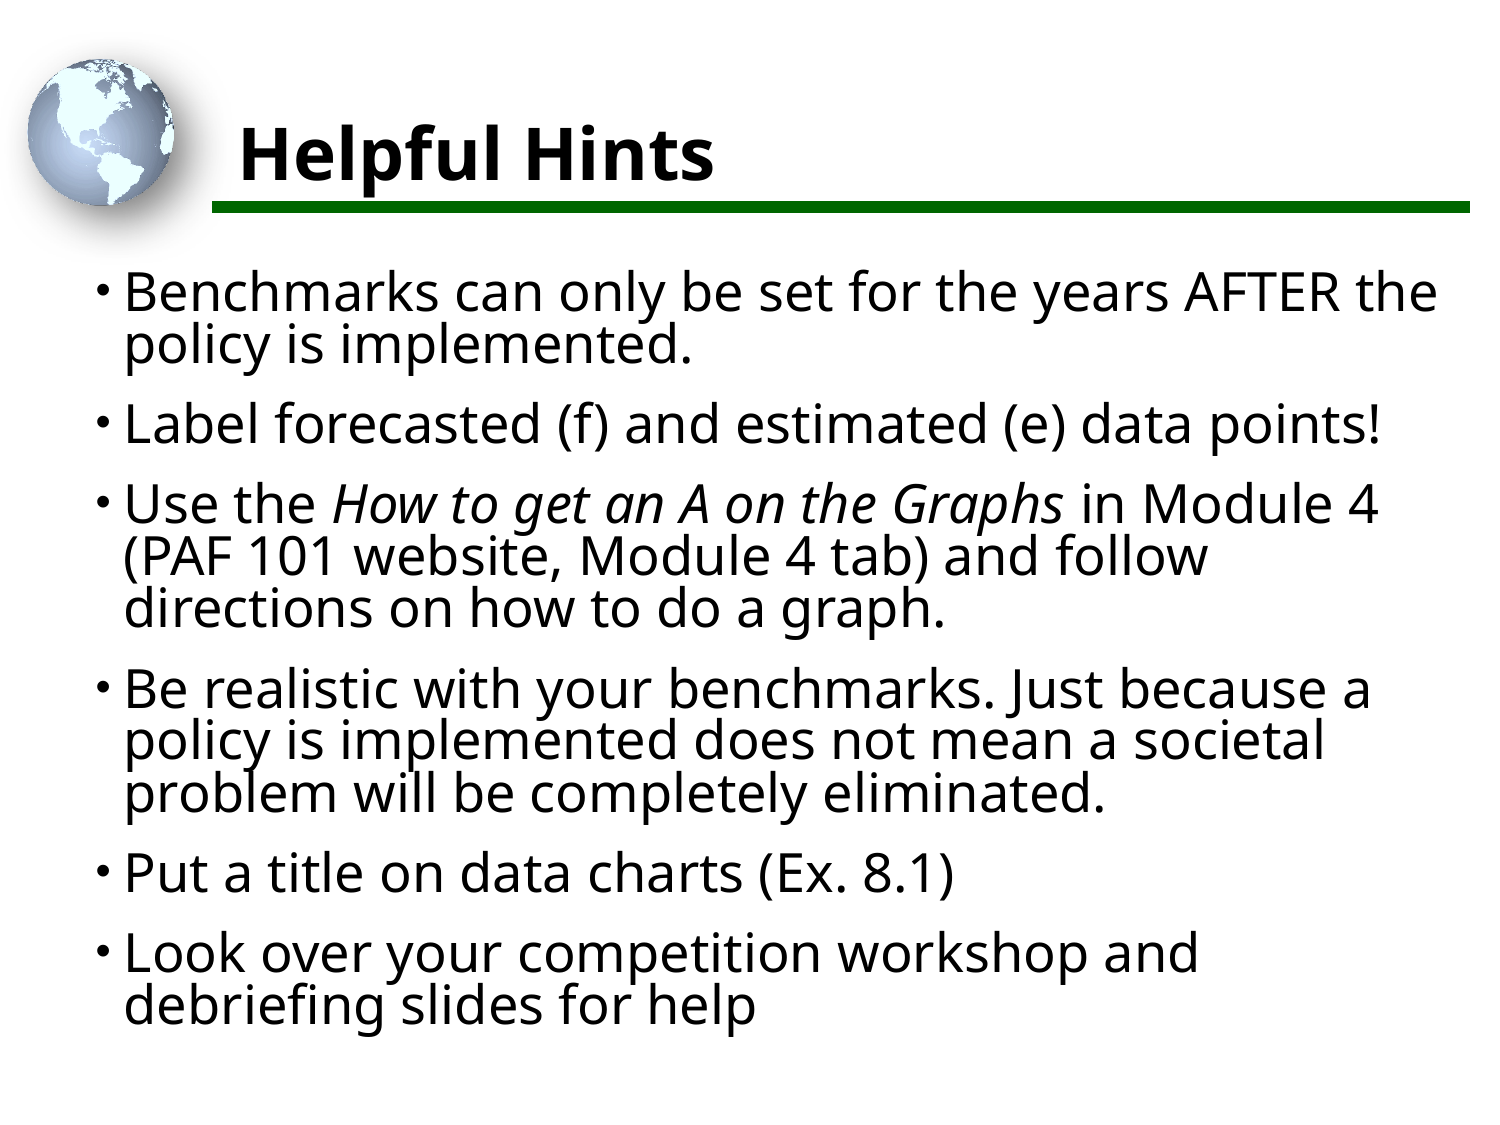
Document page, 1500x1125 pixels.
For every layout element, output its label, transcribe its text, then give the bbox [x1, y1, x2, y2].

title Helpful Hints [222, 99, 988, 204]
list Benchmarks can only be set for the years AFTER the policy is implemented. Label forecasted (f) and estimated (e) data points! Use the How to get an A on the Graphs in Module 4 (PAF 101 website, Module 4 tab) and follow directions on how to do a graph. Be realistic with your benchmarks. Just because a policy is implemented does not mean a societal problem will be completely eliminated. Put a title on data charts (Ex. 8.1) Look over your competition workshop and debriefing slides for help [75, 262, 1463, 1086]
picture [24, 55, 177, 208]
